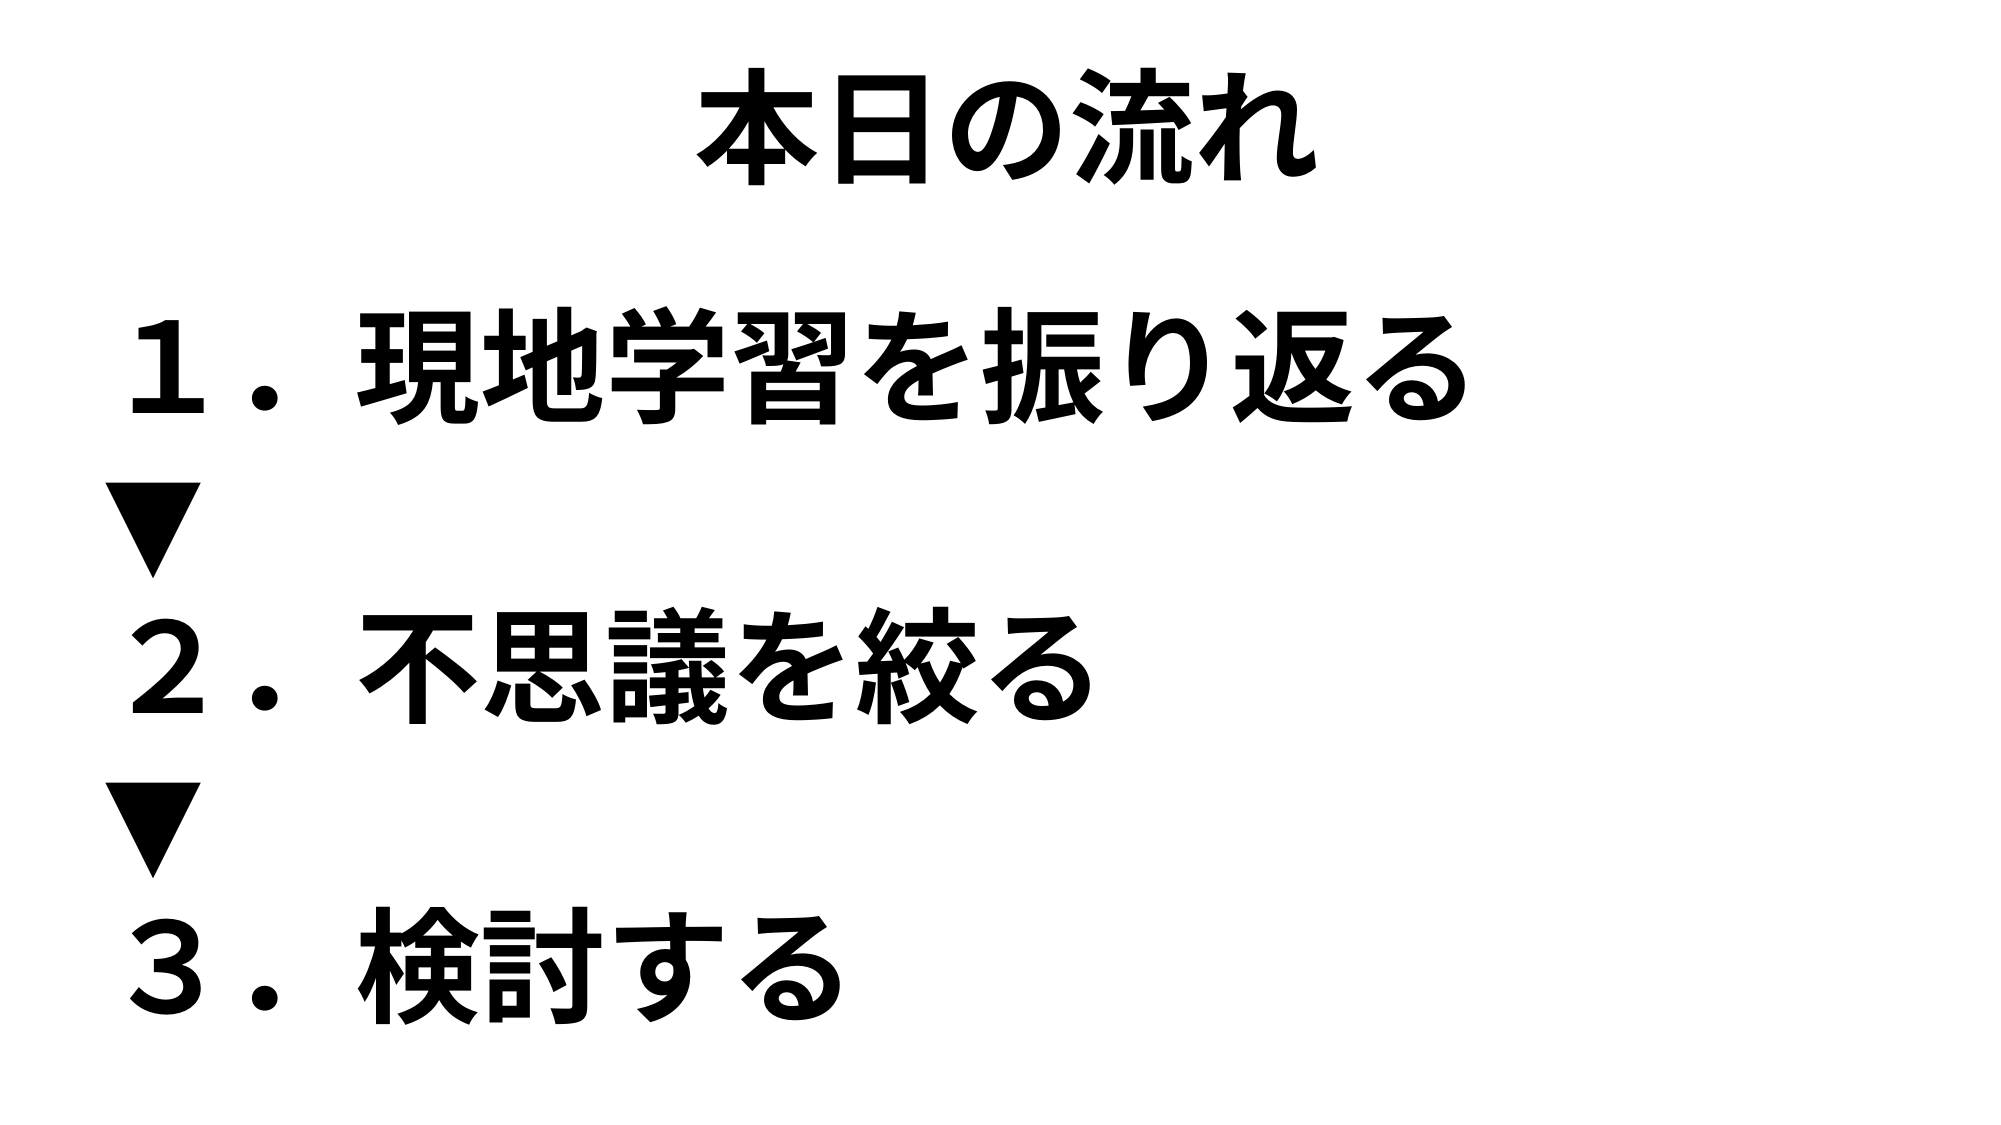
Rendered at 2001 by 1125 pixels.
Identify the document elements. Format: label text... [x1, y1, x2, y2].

title 本日の流れ [13, 17, 2000, 207]
text_box １．現地学習を振り返る ▼ ２．不思議を絞る ▼ ３．検討する [90, 236, 1898, 1046]
